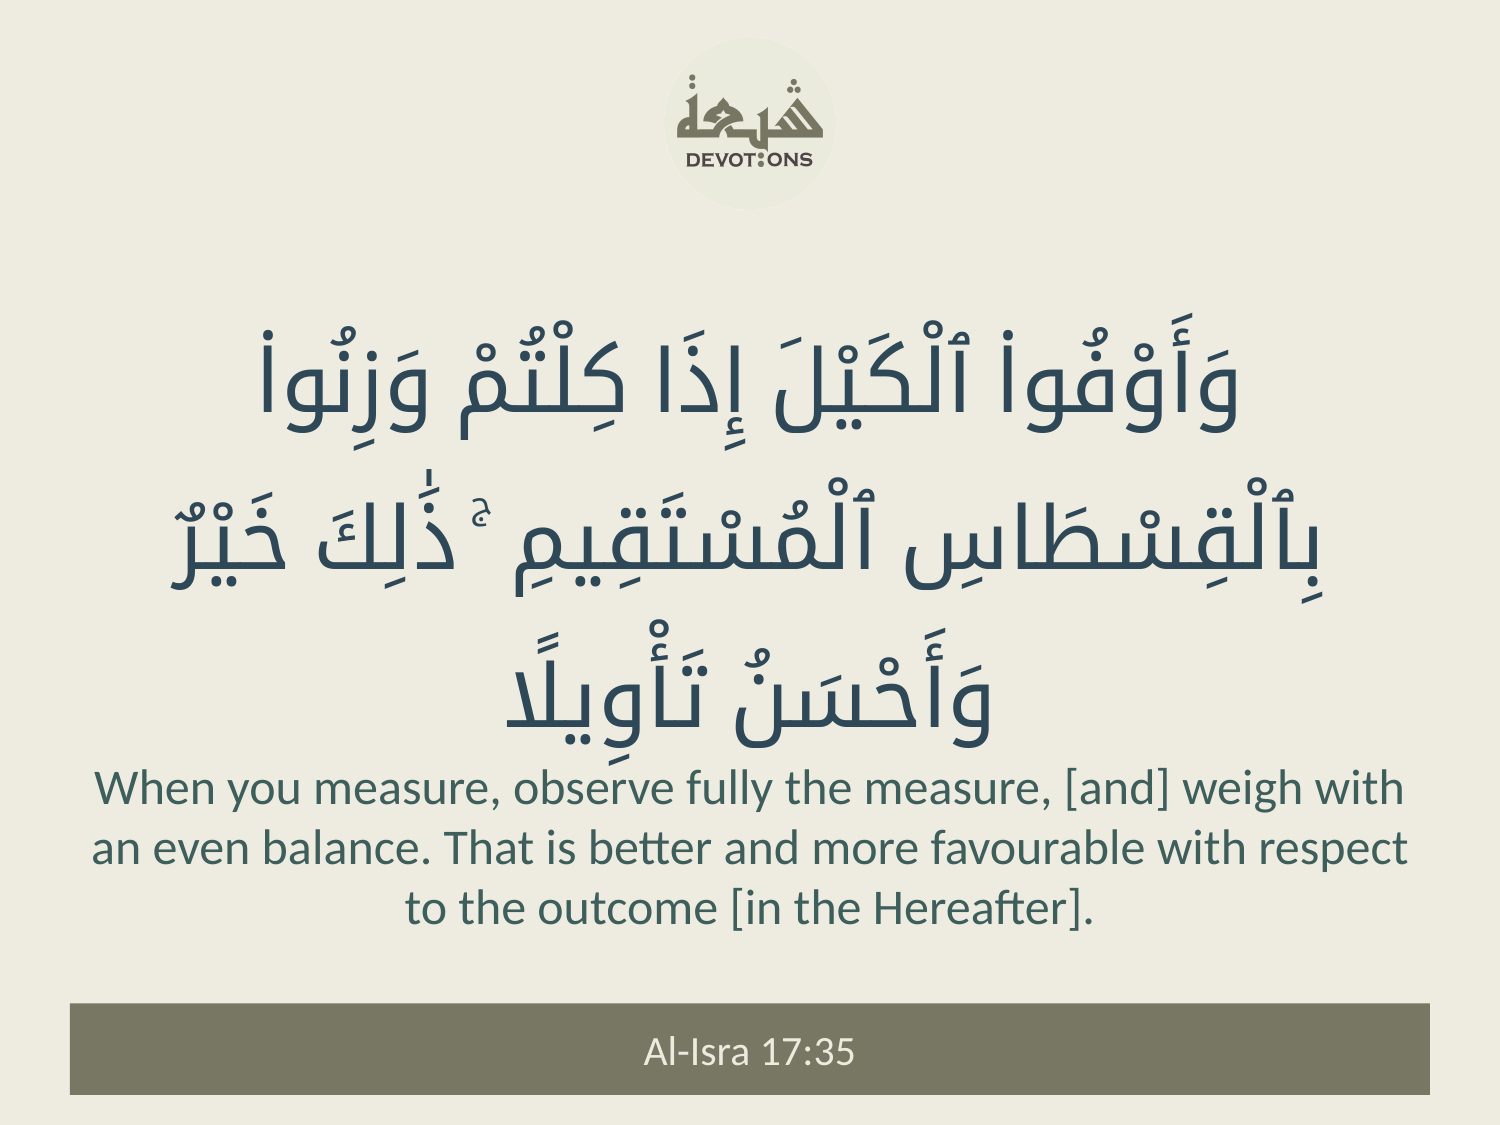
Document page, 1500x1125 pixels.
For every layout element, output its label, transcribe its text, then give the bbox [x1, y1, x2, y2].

list Al-Isra 17:35 [69, 1003, 1430, 1095]
list وَأَوْفُوا۟ ٱلْكَيْلَ إِذَا كِلْتُمْ وَزِنُوا۟ بِٱلْقِسْطَاسِ ٱلْمُسْتَقِيمِ ۚ ذَٰلِكَ خَيْرٌ وَأَحْسَنُ تَأْوِيلًا When you measure, observe fully the measure, [and] weigh with an even balance. That is better and more favourable with respect to the outcome [in the Hereafter]. [69, 203, 1430, 1003]
picture [656, 29, 844, 203]
